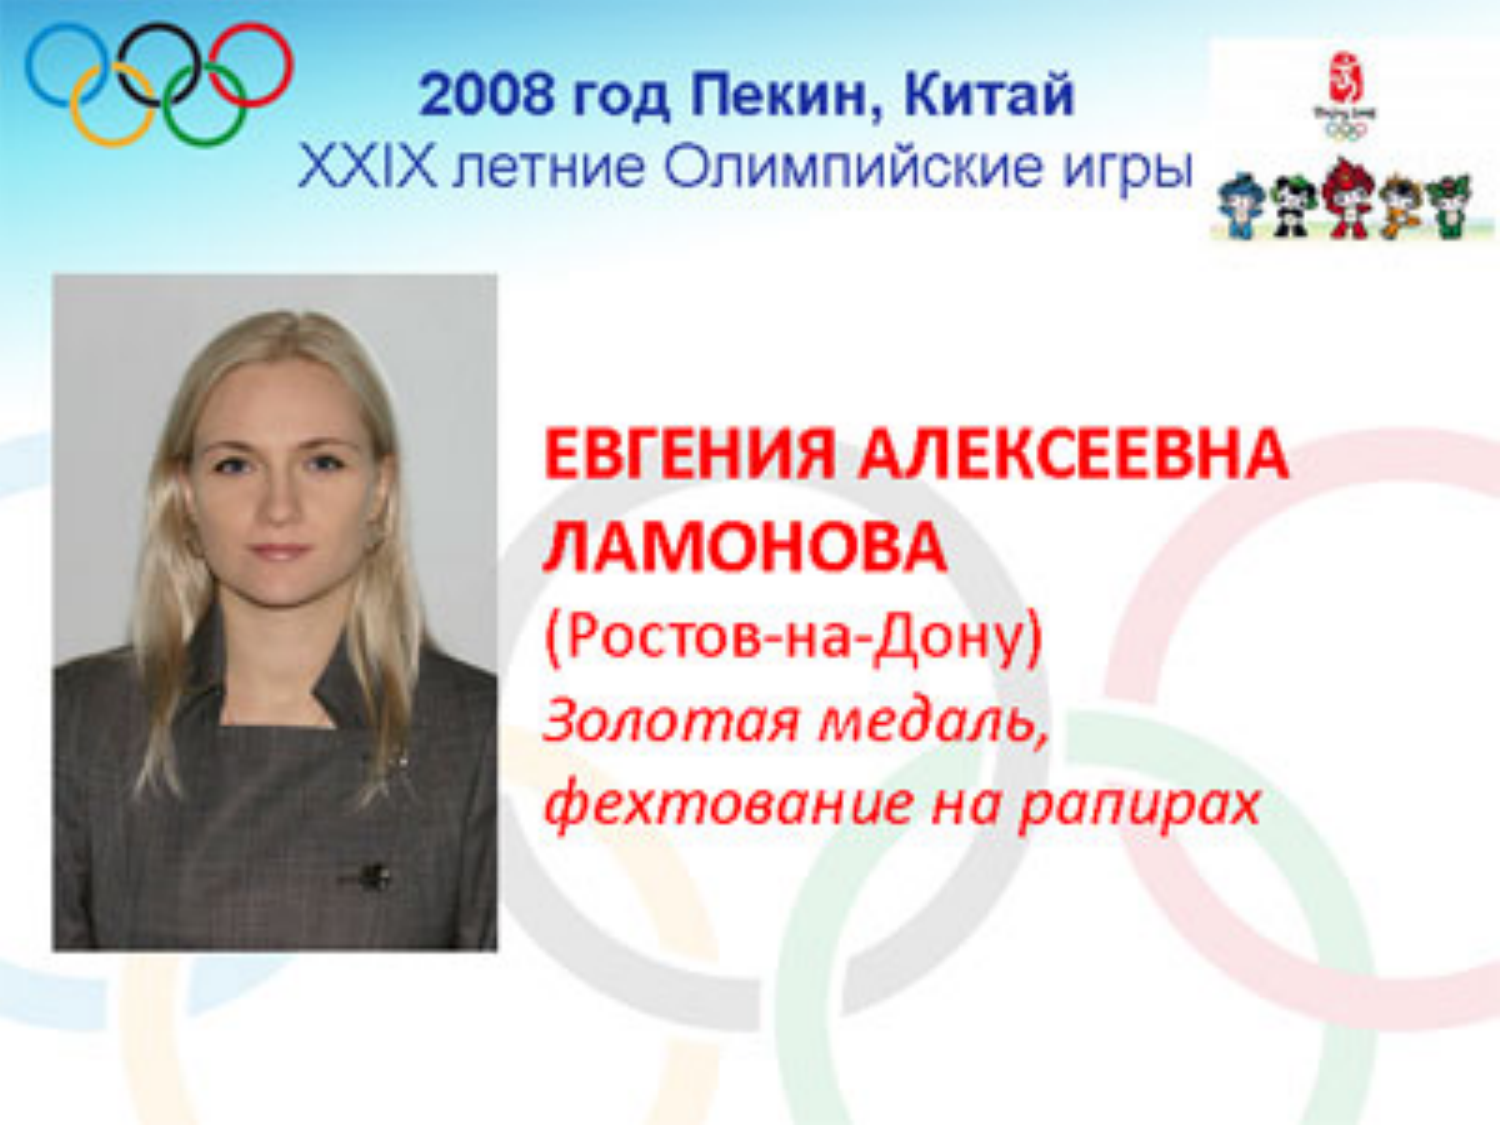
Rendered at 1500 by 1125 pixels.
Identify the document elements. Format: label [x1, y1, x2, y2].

list [0, 0, 1500, 1125]
